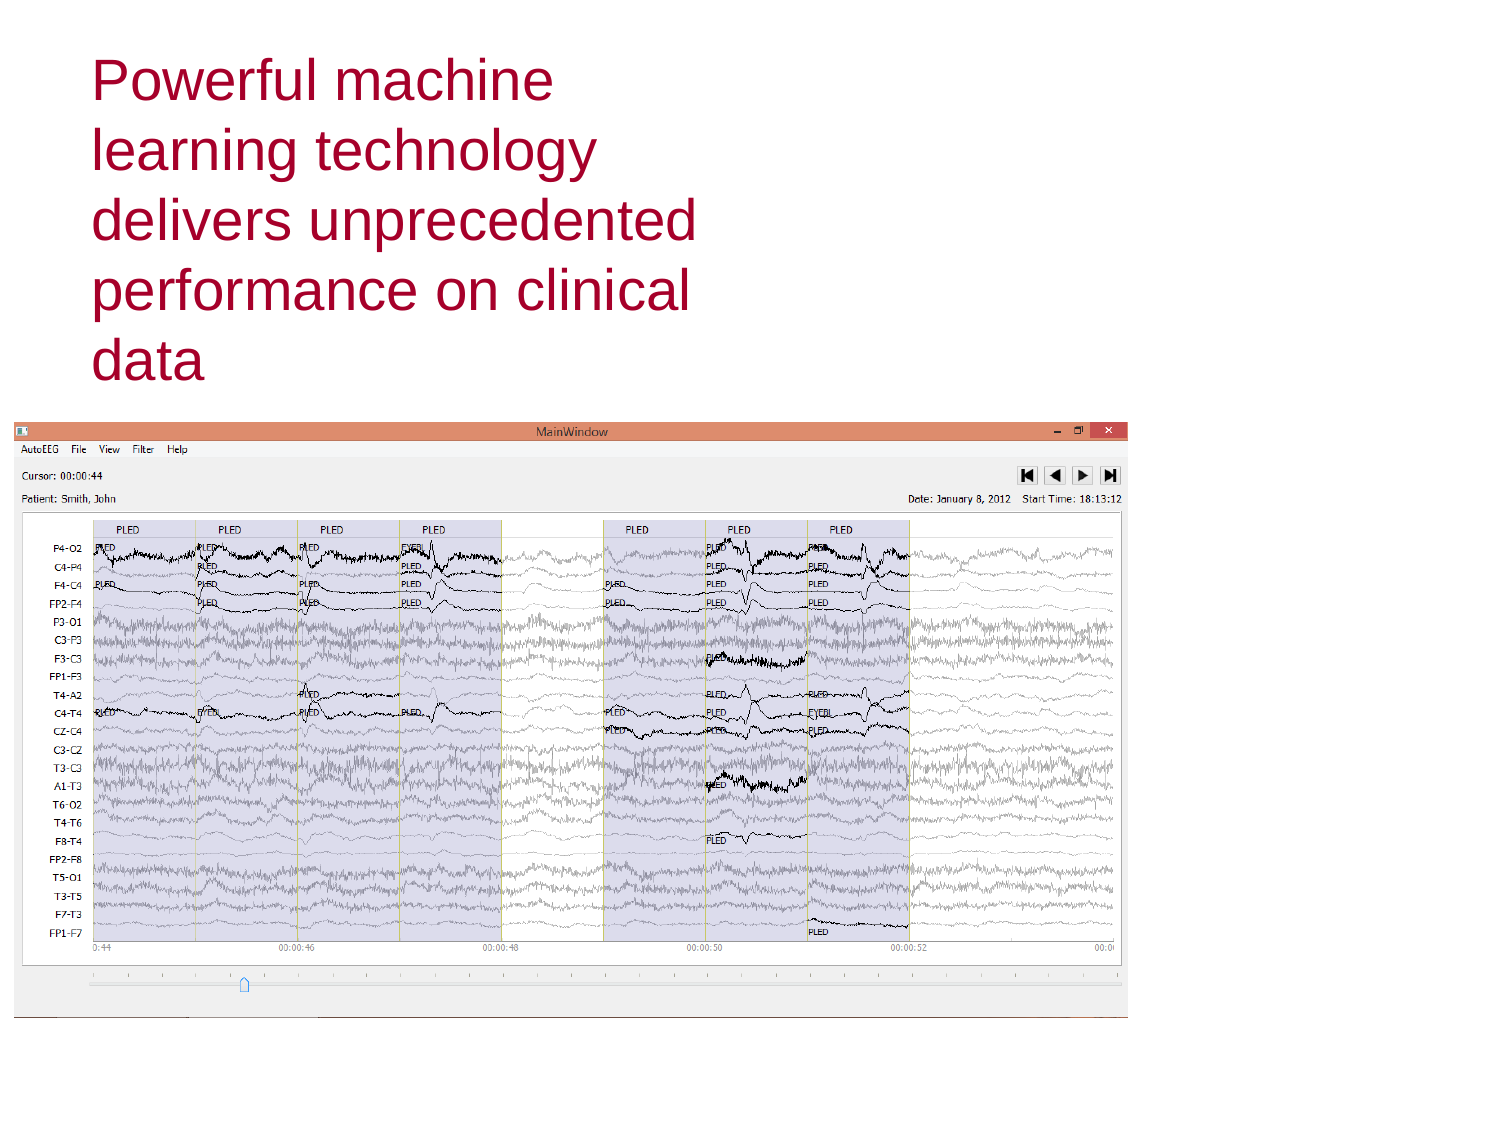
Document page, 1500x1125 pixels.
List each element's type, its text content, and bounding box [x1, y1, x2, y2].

picture [14, 421, 1128, 1018]
text_box Powerful machine learning technology delivers unprecedented performance on clinical data [76, 35, 746, 237]
